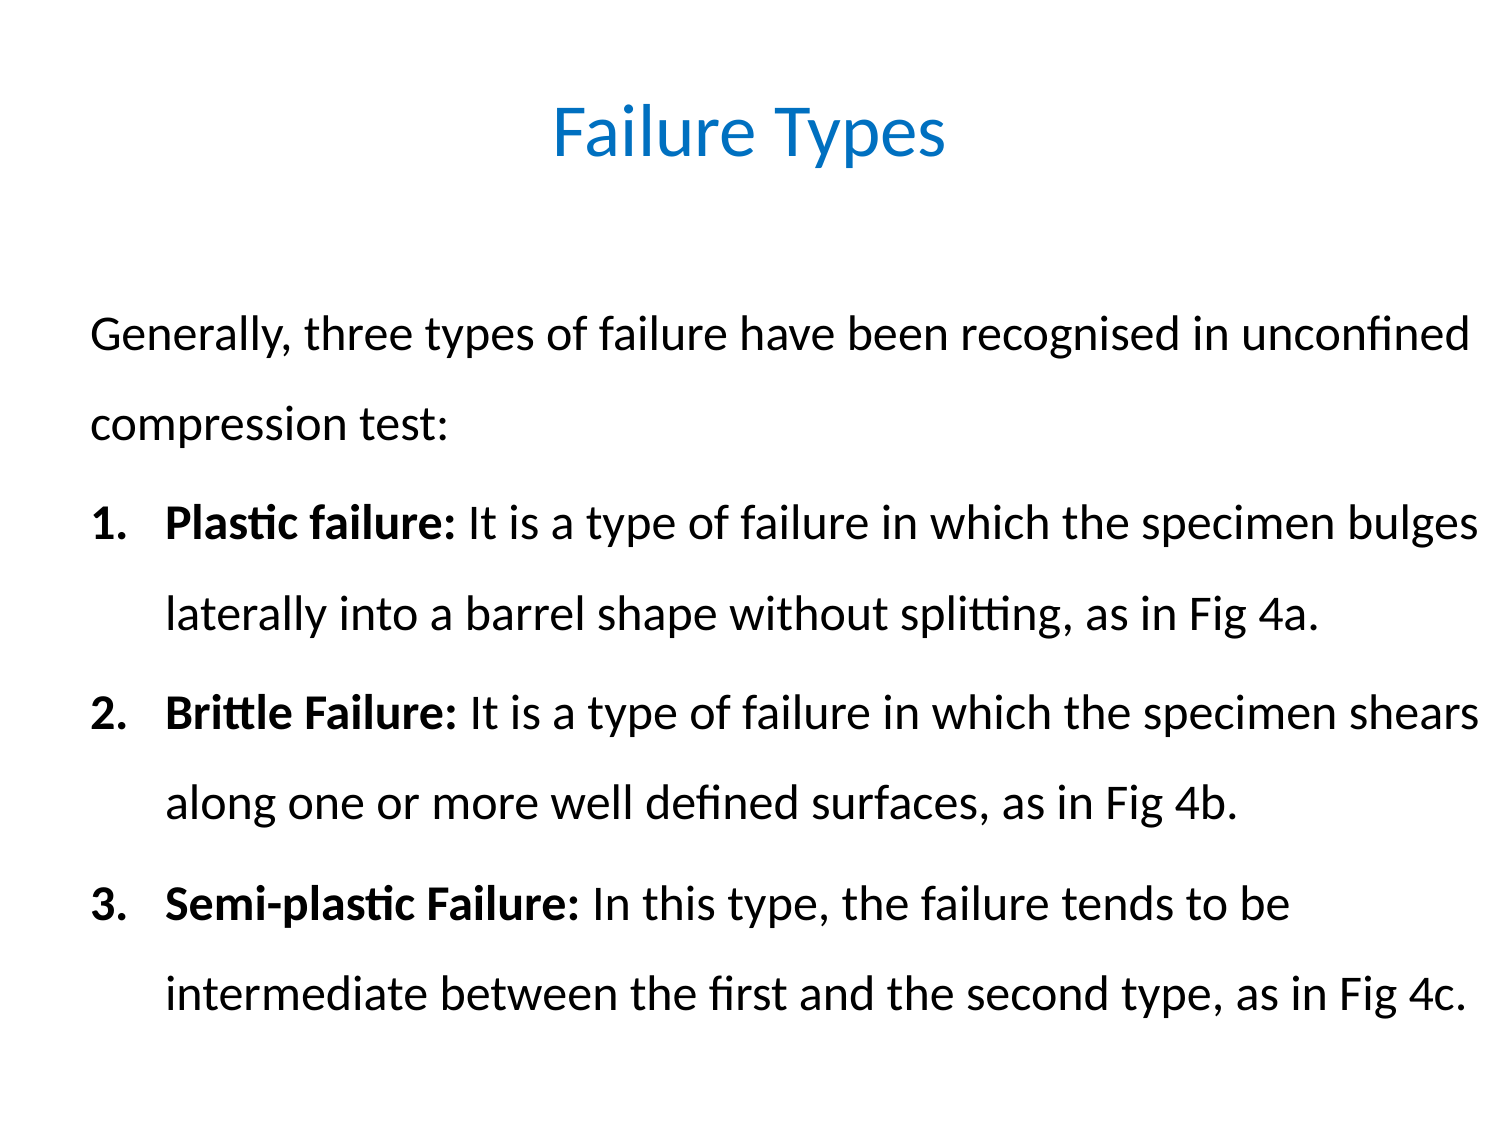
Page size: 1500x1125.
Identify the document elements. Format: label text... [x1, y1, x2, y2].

list Generally, three types of failure have been recognised in unconfined compression test: Plastic failure: It is a type of failure in which the specimen bulges laterally into a barrel shape without splitting, as in Fig 4a. Brittle Failure: It is a type of failure in which the specimen shears along one or more well defined surfaces, as in Fig 4b. Semi-plastic Failure: In this type, the failure tends to be intermediate between the first and the second type, as in Fig 4c. [75, 262, 1500, 1005]
title Failure Types [75, 45, 1425, 209]
